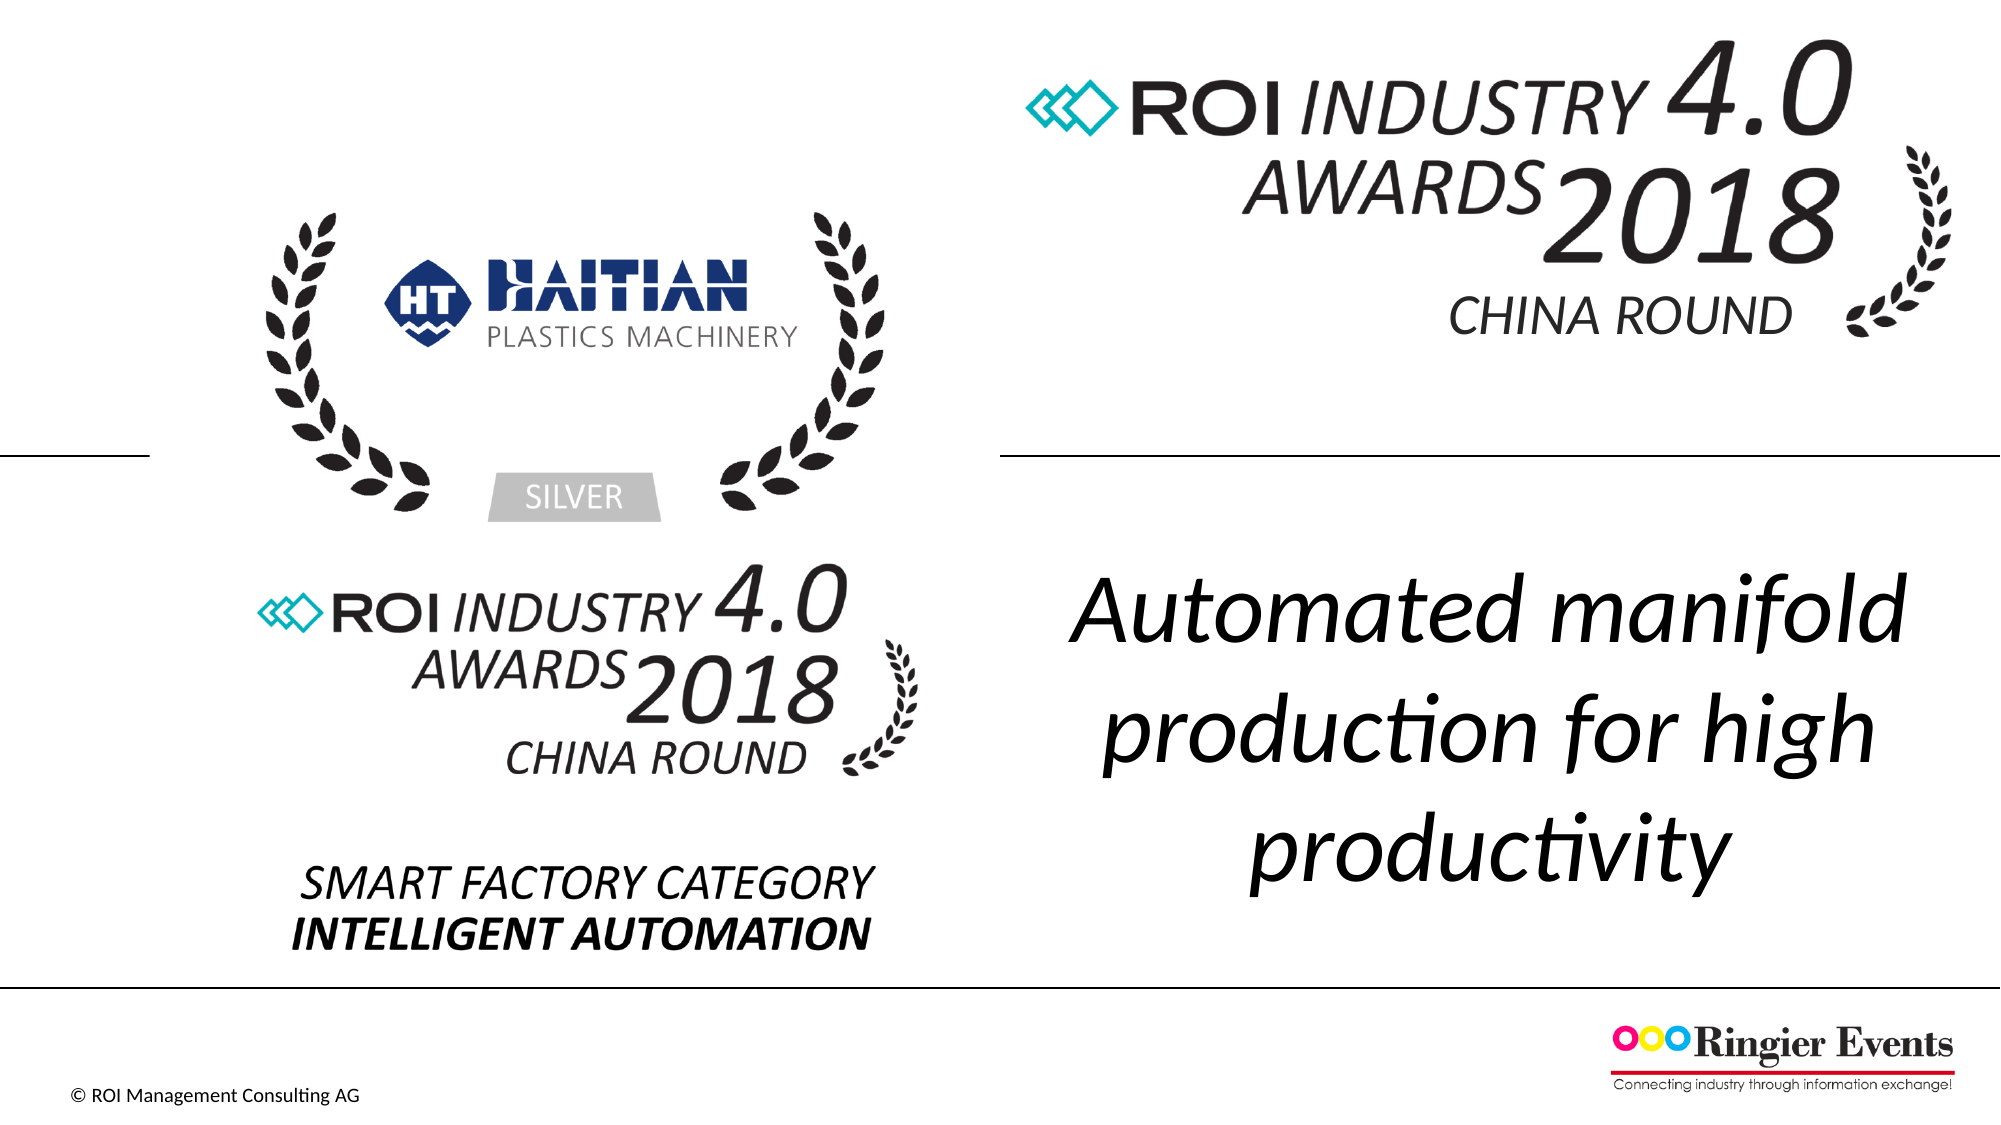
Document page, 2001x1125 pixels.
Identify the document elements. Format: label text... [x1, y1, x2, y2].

picture [149, 19, 1976, 987]
text_box Automated manifold production for high productivity [1000, 457, 1981, 987]
picture [1604, 1015, 1961, 1101]
